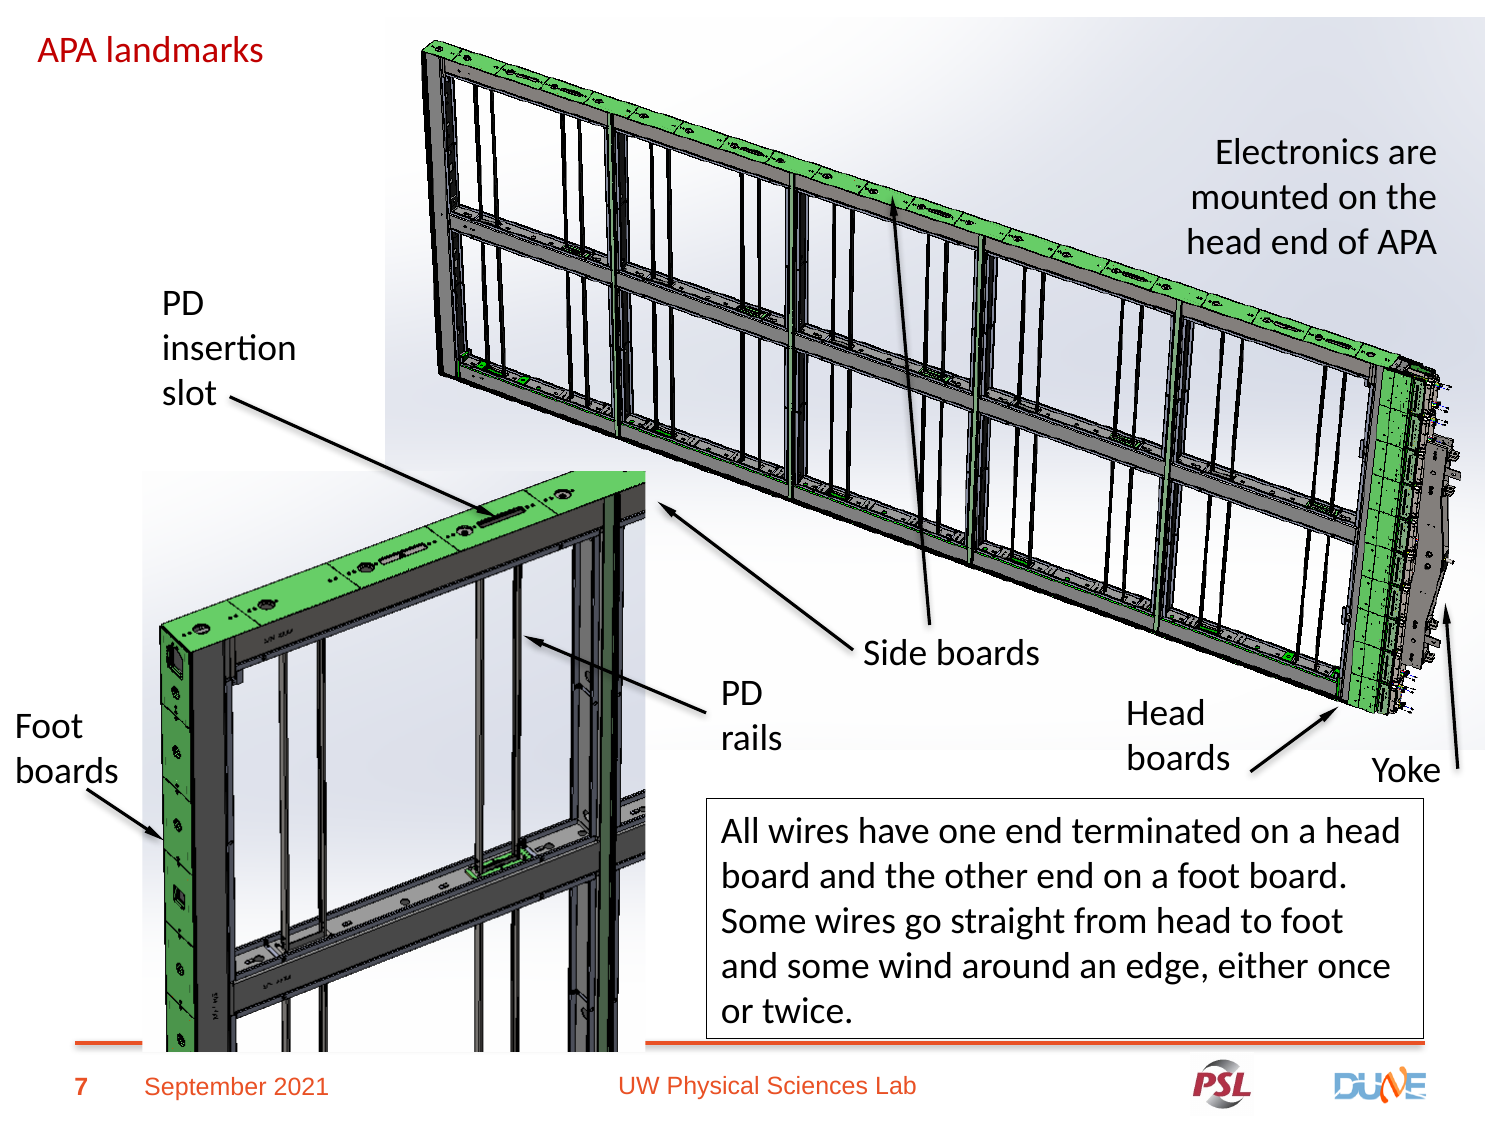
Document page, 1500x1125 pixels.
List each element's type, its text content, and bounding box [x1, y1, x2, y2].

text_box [1250, 706, 1339, 772]
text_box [0, 270, 816, 1052]
slide_number 7 [74, 1074, 145, 1101]
text_box All wires have one end terminated on a head board and the other end on a foot board. Some wires go straight from head to foot and some wind around an edge, either once or twice. [820, 798, 1424, 1039]
footer UW Physical Sciences Lab [515, 1073, 1021, 1100]
picture [1333, 1064, 1427, 1104]
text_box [891, 194, 930, 626]
picture [1190, 1052, 1254, 1116]
text_box Yoke [1356, 758, 1461, 798]
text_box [1444, 602, 1458, 769]
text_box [657, 501, 854, 651]
text_box APA landmarks [22, 17, 315, 77]
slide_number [145, 1074, 377, 1101]
text_box Head boards [1111, 758, 1251, 786]
picture [385, 16, 1485, 750]
